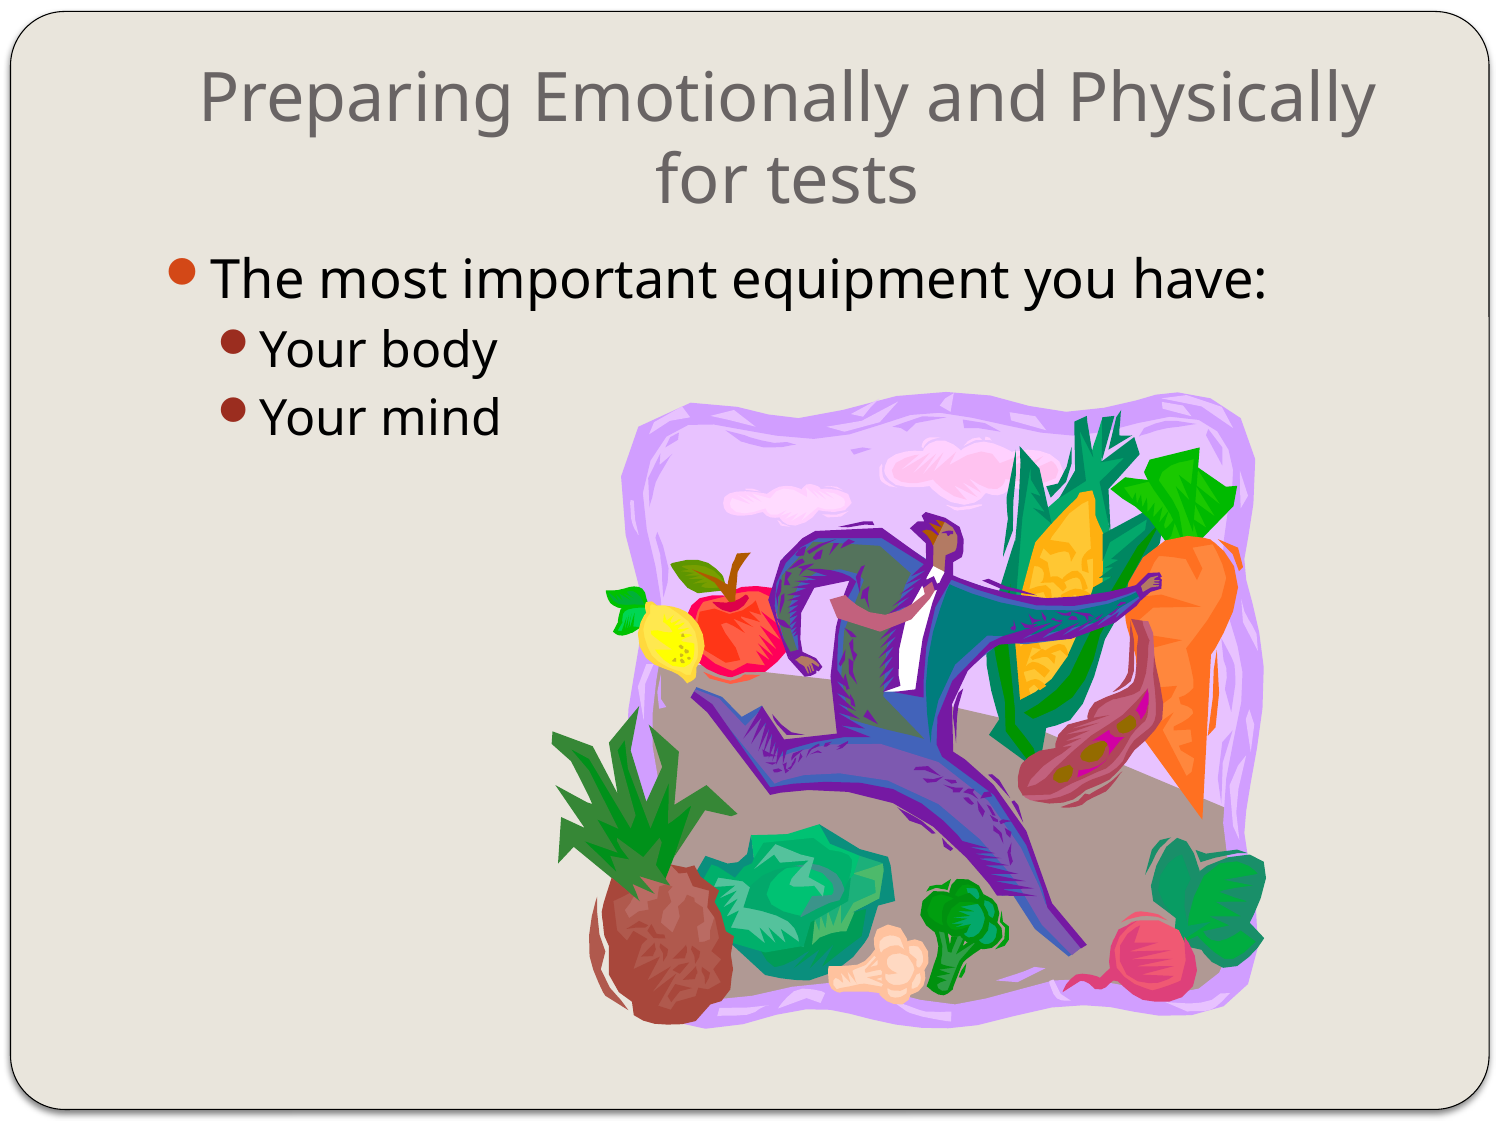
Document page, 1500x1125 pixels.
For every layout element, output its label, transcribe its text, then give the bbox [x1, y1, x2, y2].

title Preparing Emotionally and Physically for tests [150, 45, 1425, 233]
picture [551, 382, 1276, 1038]
list The most important equipment you have: Your body Your mind [150, 237, 1425, 988]
